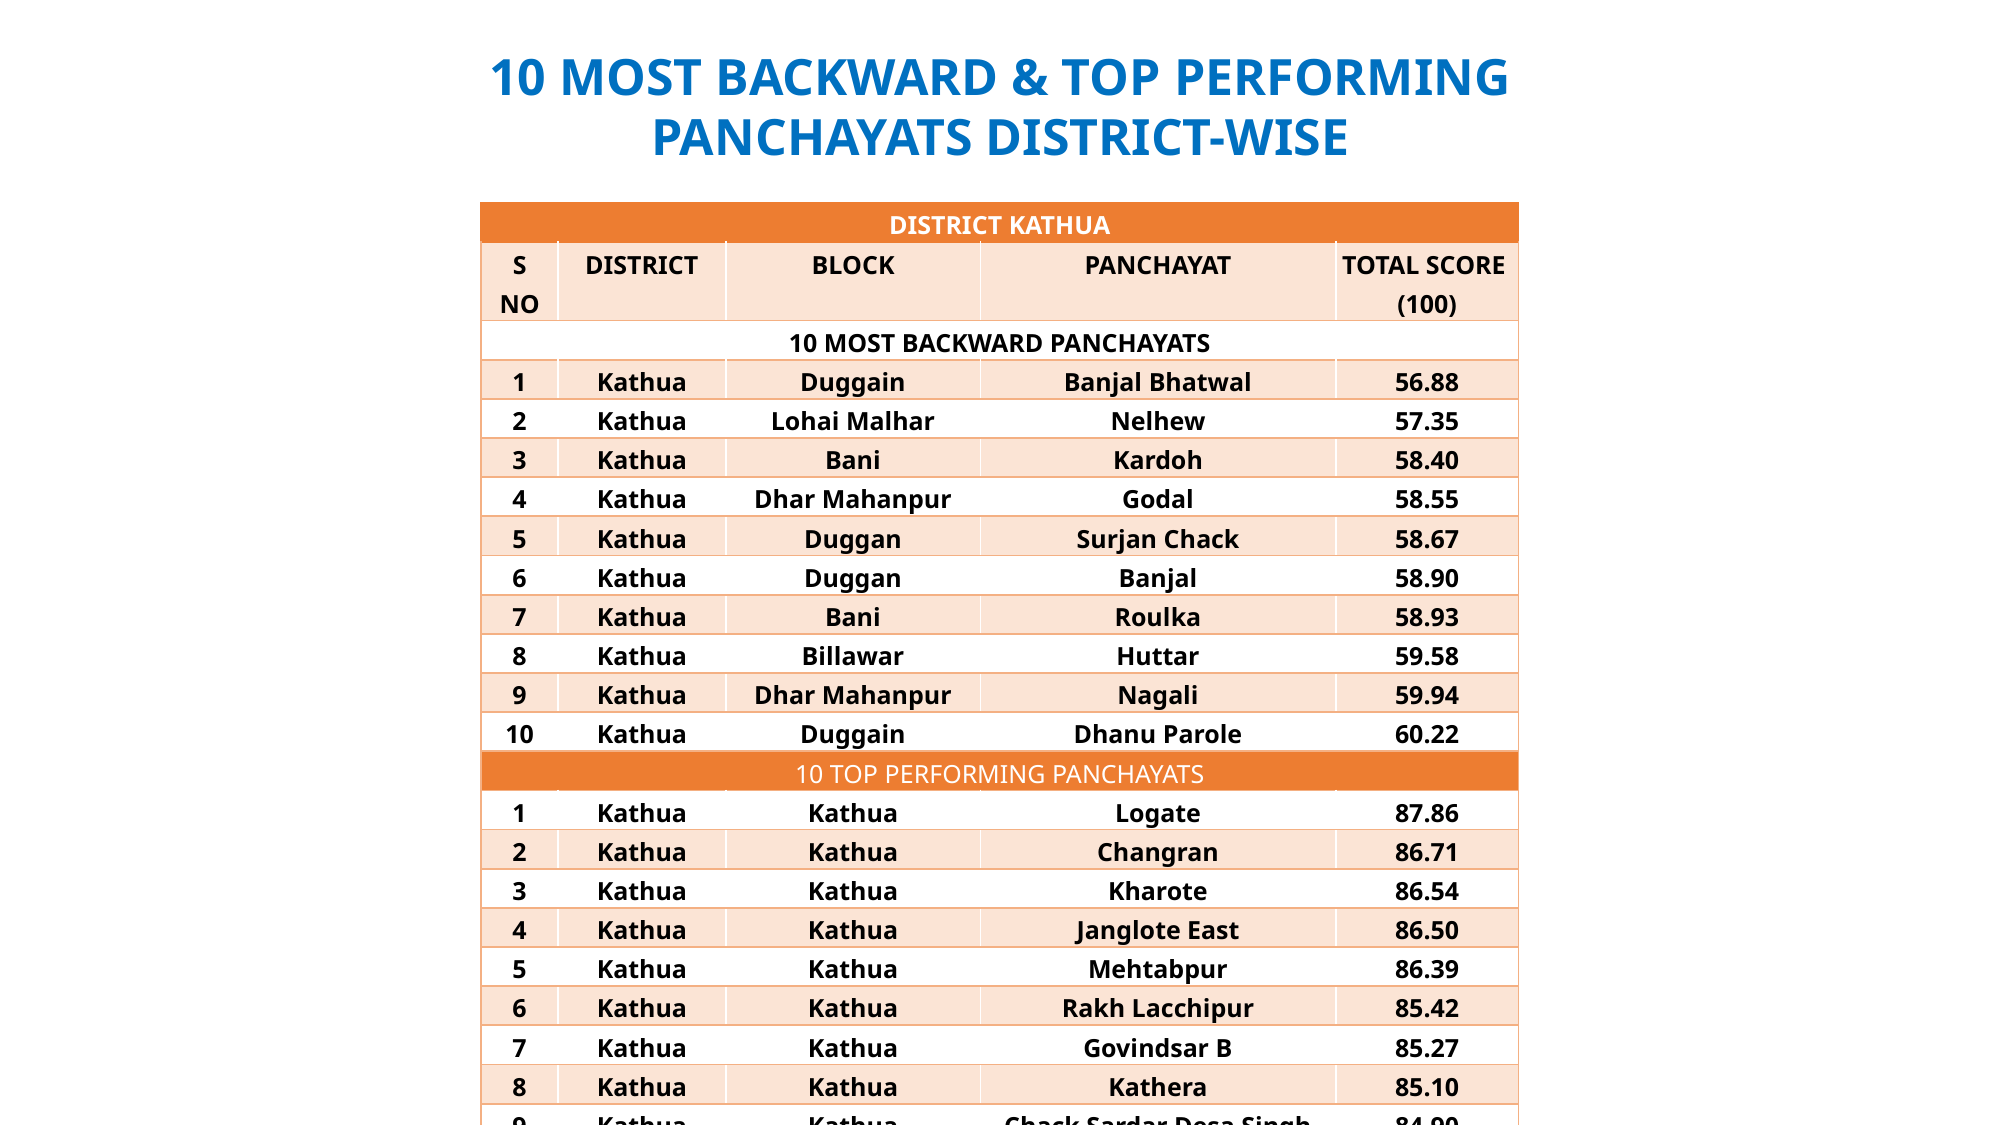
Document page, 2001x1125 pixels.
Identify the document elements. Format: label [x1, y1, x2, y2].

table_cell [482, 713, 557, 750]
table_cell [559, 870, 725, 907]
table_cell [727, 243, 980, 320]
table_cell [559, 948, 725, 985]
table_cell [559, 674, 725, 711]
table_cell [981, 1026, 1335, 1064]
table_cell [981, 439, 1335, 476]
table_cell [482, 830, 557, 868]
table_cell [482, 674, 557, 711]
table_cell [1337, 517, 1518, 555]
table_cell [559, 243, 725, 320]
table_cell [1337, 948, 1518, 985]
table_cell [981, 987, 1335, 1024]
table_cell [482, 909, 557, 946]
table_cell [1337, 870, 1518, 907]
table_cell [482, 400, 557, 437]
table_cell [727, 596, 980, 633]
table_cell [559, 517, 725, 555]
table_cell [1337, 478, 1518, 515]
table_cell [981, 948, 1335, 985]
table_cell [1337, 556, 1518, 594]
table_cell [981, 556, 1335, 594]
table_cell [559, 909, 725, 946]
table_cell [559, 596, 725, 633]
table_cell [559, 439, 725, 476]
table_cell [482, 321, 1518, 359]
table_cell [727, 1105, 980, 1125]
table_cell [1337, 987, 1518, 1024]
table_cell [981, 635, 1335, 672]
table_cell [981, 243, 1335, 320]
table_cell [1337, 635, 1518, 672]
table_cell [559, 713, 725, 750]
table_cell [1337, 361, 1518, 398]
table_cell [727, 478, 980, 515]
table_cell [1337, 243, 1518, 320]
table_cell [727, 361, 980, 398]
table_cell [482, 1105, 557, 1125]
table_cell [981, 1105, 1335, 1125]
table_cell [1337, 909, 1518, 946]
table_cell [1337, 1065, 1518, 1103]
table_cell [981, 1065, 1335, 1103]
table_cell [727, 987, 980, 1024]
table_cell [482, 596, 557, 633]
table_cell [1337, 1105, 1518, 1125]
table_cell [727, 1065, 980, 1103]
table_cell [981, 400, 1335, 437]
table_cell [559, 635, 725, 672]
table_cell [482, 1026, 557, 1064]
table_cell [1337, 596, 1518, 633]
table_cell [482, 987, 557, 1024]
table_cell [727, 791, 980, 829]
table_cell [559, 830, 725, 868]
table_cell [1337, 713, 1518, 750]
table_cell [981, 596, 1335, 633]
table_cell [482, 635, 557, 672]
table_cell [482, 517, 557, 555]
table_cell [981, 478, 1335, 515]
table_cell [981, 791, 1335, 829]
table_cell [981, 517, 1335, 555]
table_cell [1337, 400, 1518, 437]
table_cell [727, 674, 980, 711]
table_cell [482, 1065, 557, 1103]
table_cell [482, 556, 557, 594]
table_cell [559, 361, 725, 398]
table_cell [482, 870, 557, 907]
table_cell [981, 830, 1335, 868]
table_cell [727, 909, 980, 946]
table_cell [559, 1026, 725, 1064]
table_cell [981, 909, 1335, 946]
table_cell [559, 987, 725, 1024]
table_cell [482, 243, 557, 320]
table_cell [727, 517, 980, 555]
table_cell [559, 1065, 725, 1103]
table_cell [727, 1026, 980, 1064]
table_cell [1337, 830, 1518, 868]
table_cell [482, 478, 557, 515]
table_cell [727, 400, 980, 437]
table_cell [727, 713, 980, 750]
table_cell [981, 870, 1335, 907]
table_cell [727, 830, 980, 868]
table_cell [559, 1105, 725, 1125]
table_cell [559, 478, 725, 515]
table_cell [1337, 791, 1518, 829]
table_cell [482, 752, 1518, 790]
table_cell [1337, 674, 1518, 711]
table_cell [727, 439, 980, 476]
table_cell [981, 713, 1335, 750]
table_cell [559, 400, 725, 437]
table_cell [482, 948, 557, 985]
table_cell [482, 791, 557, 829]
table_cell [559, 791, 725, 829]
table_cell [981, 361, 1335, 398]
table_cell [727, 948, 980, 985]
table_cell [482, 361, 557, 398]
table_cell [981, 674, 1335, 711]
table_cell [727, 635, 980, 672]
table_cell [727, 556, 980, 594]
table_cell [1337, 439, 1518, 476]
table_cell [559, 556, 725, 594]
table_cell [482, 439, 557, 476]
table_cell [727, 870, 980, 907]
table_header [482, 204, 1518, 241]
text_box [332, 38, 1668, 173]
table_cell [1337, 1026, 1518, 1064]
